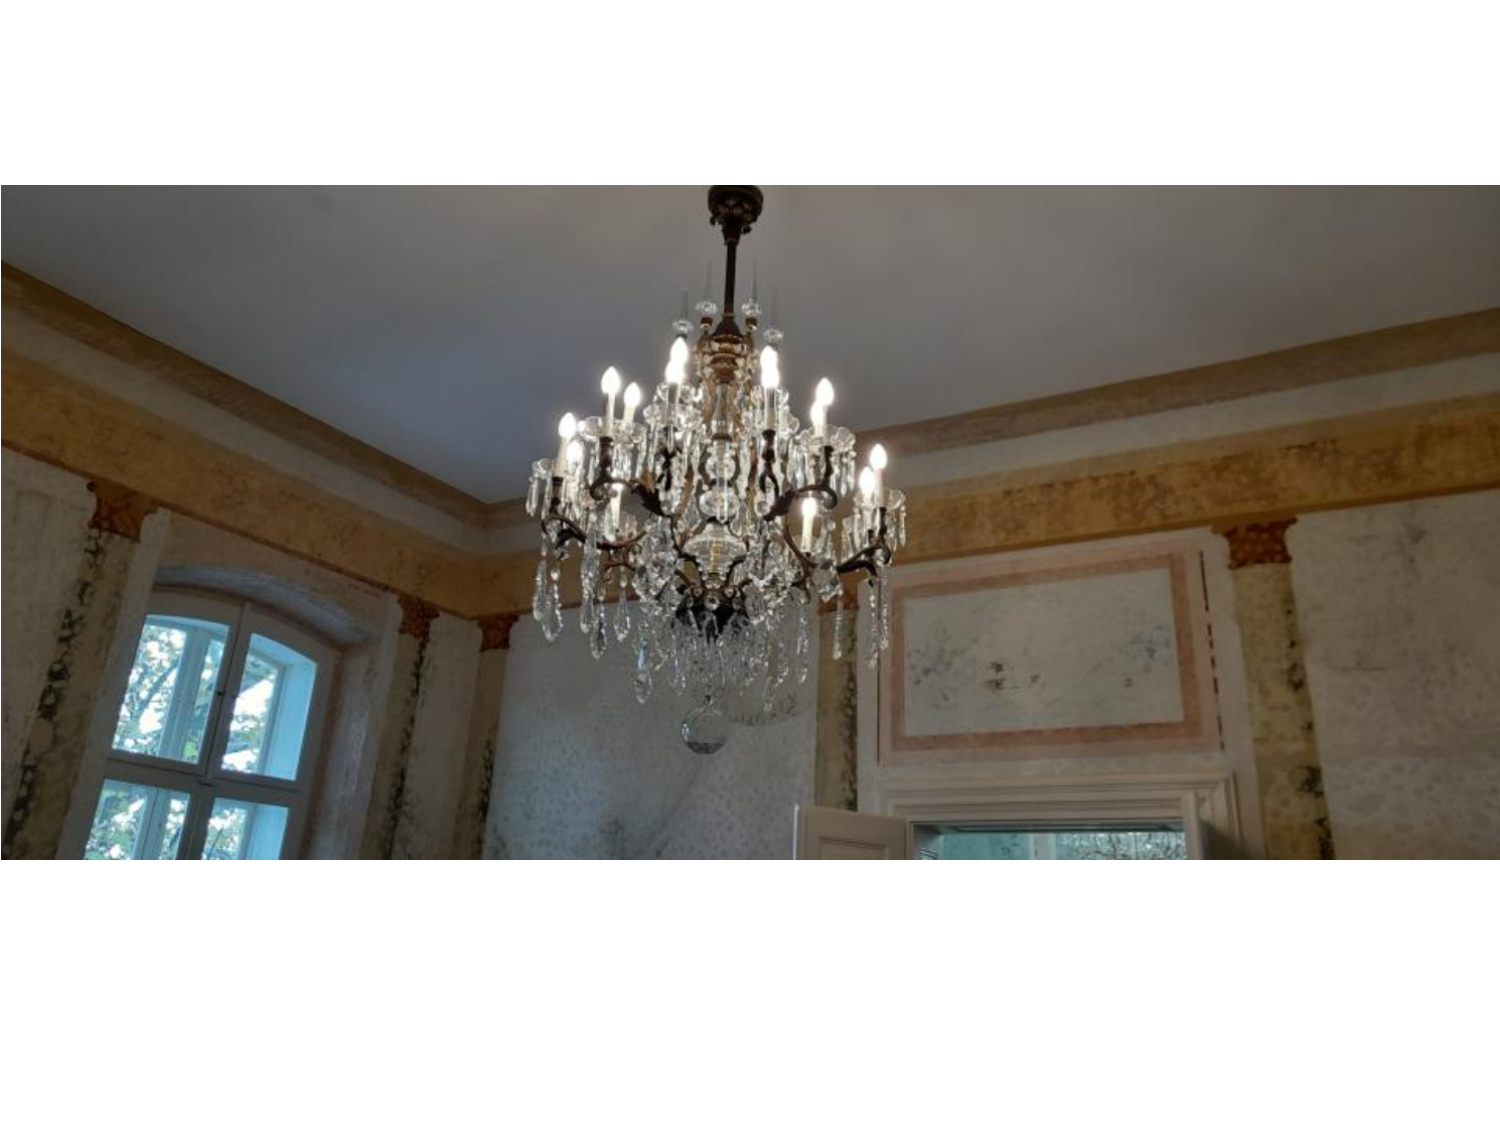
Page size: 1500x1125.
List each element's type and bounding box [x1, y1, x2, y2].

picture [0, 184, 1500, 860]
